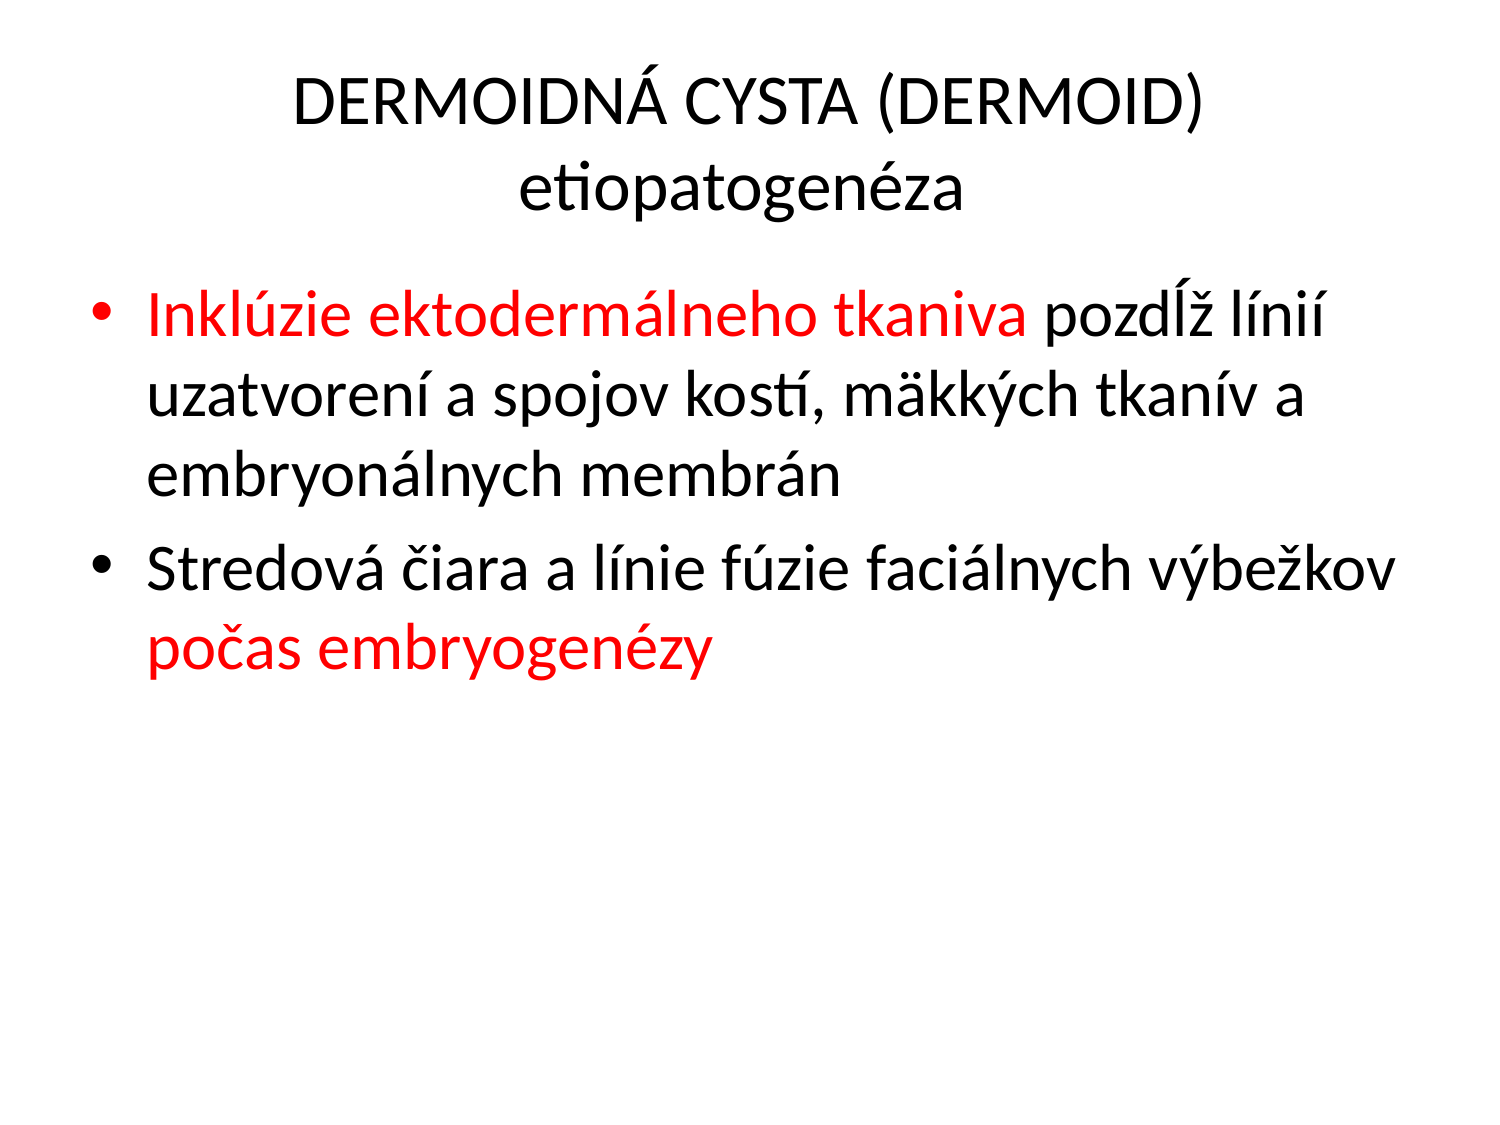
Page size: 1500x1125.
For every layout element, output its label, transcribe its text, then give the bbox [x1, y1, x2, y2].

list Inklúzie ektodermálneho tkaniva pozdĺž línií uzatvorení a spojov kostí, mäkkých tkanív a embryonálnych membrán Stredová čiara a línie fúzie faciálnych výbežkov počas embryogenézy [75, 262, 1425, 1005]
title DERMOIDNÁ CYSTA (DERMOID) etiopatogenéza [75, 45, 1425, 233]
